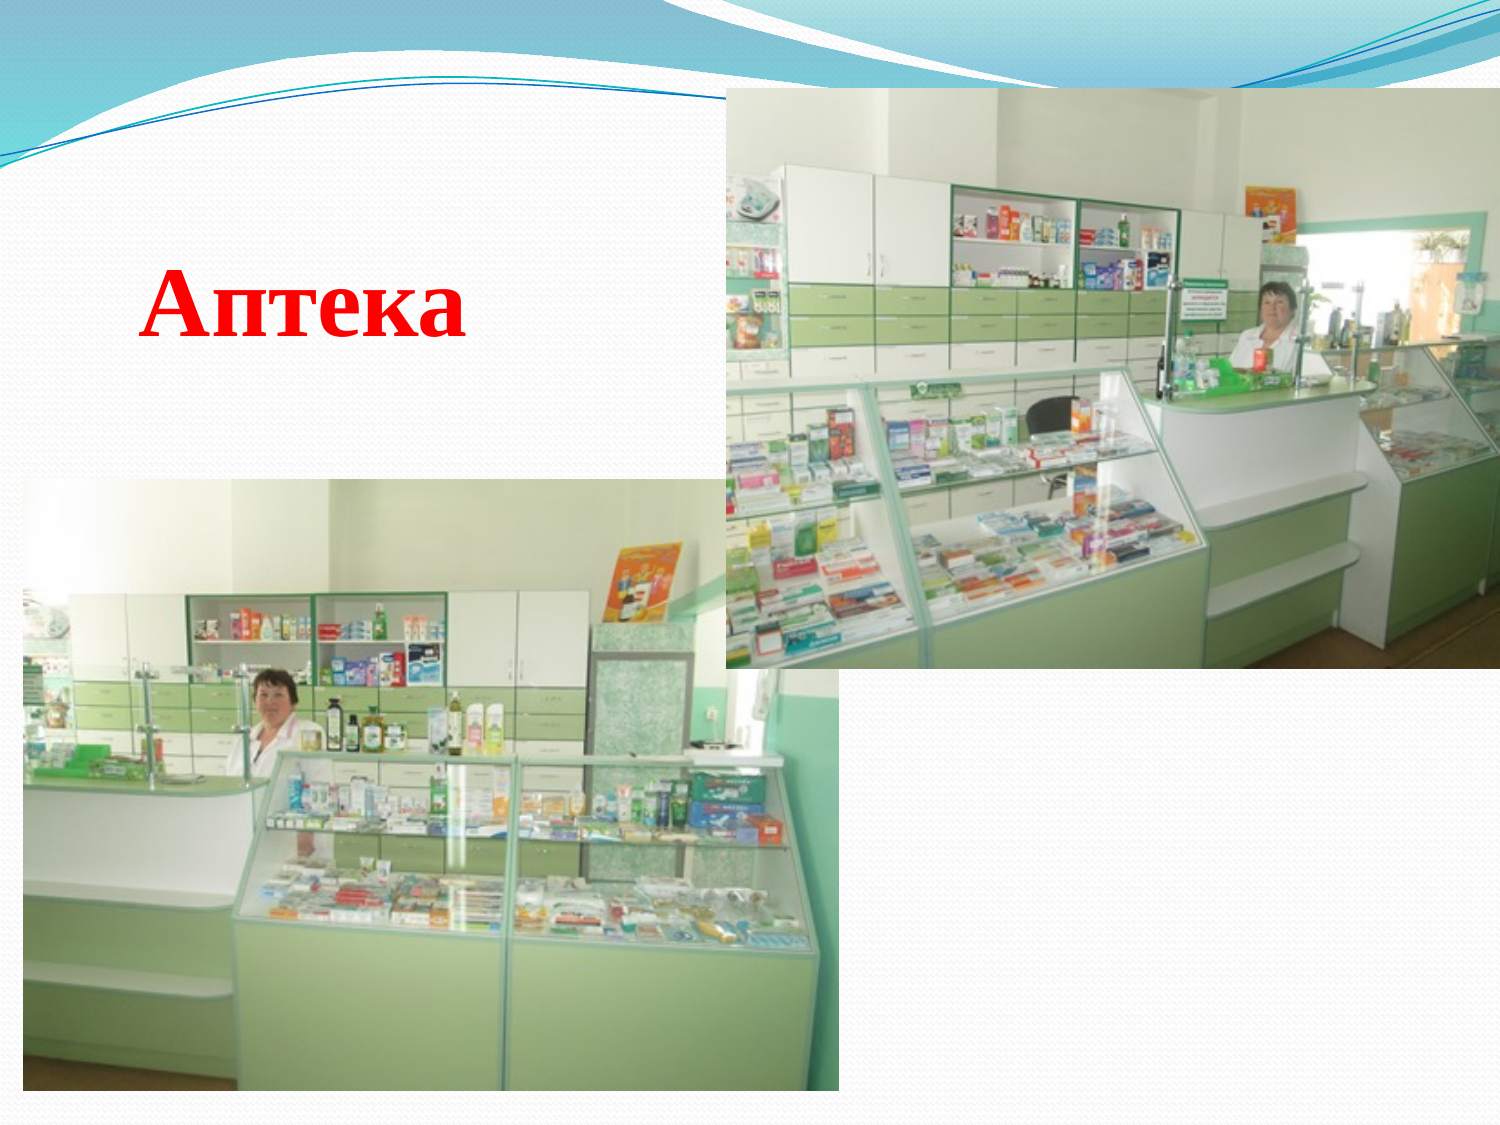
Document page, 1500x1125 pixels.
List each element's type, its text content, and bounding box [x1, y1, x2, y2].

picture [726, 88, 1500, 669]
text_box Аптека [124, 229, 719, 364]
picture [23, 479, 839, 1091]
